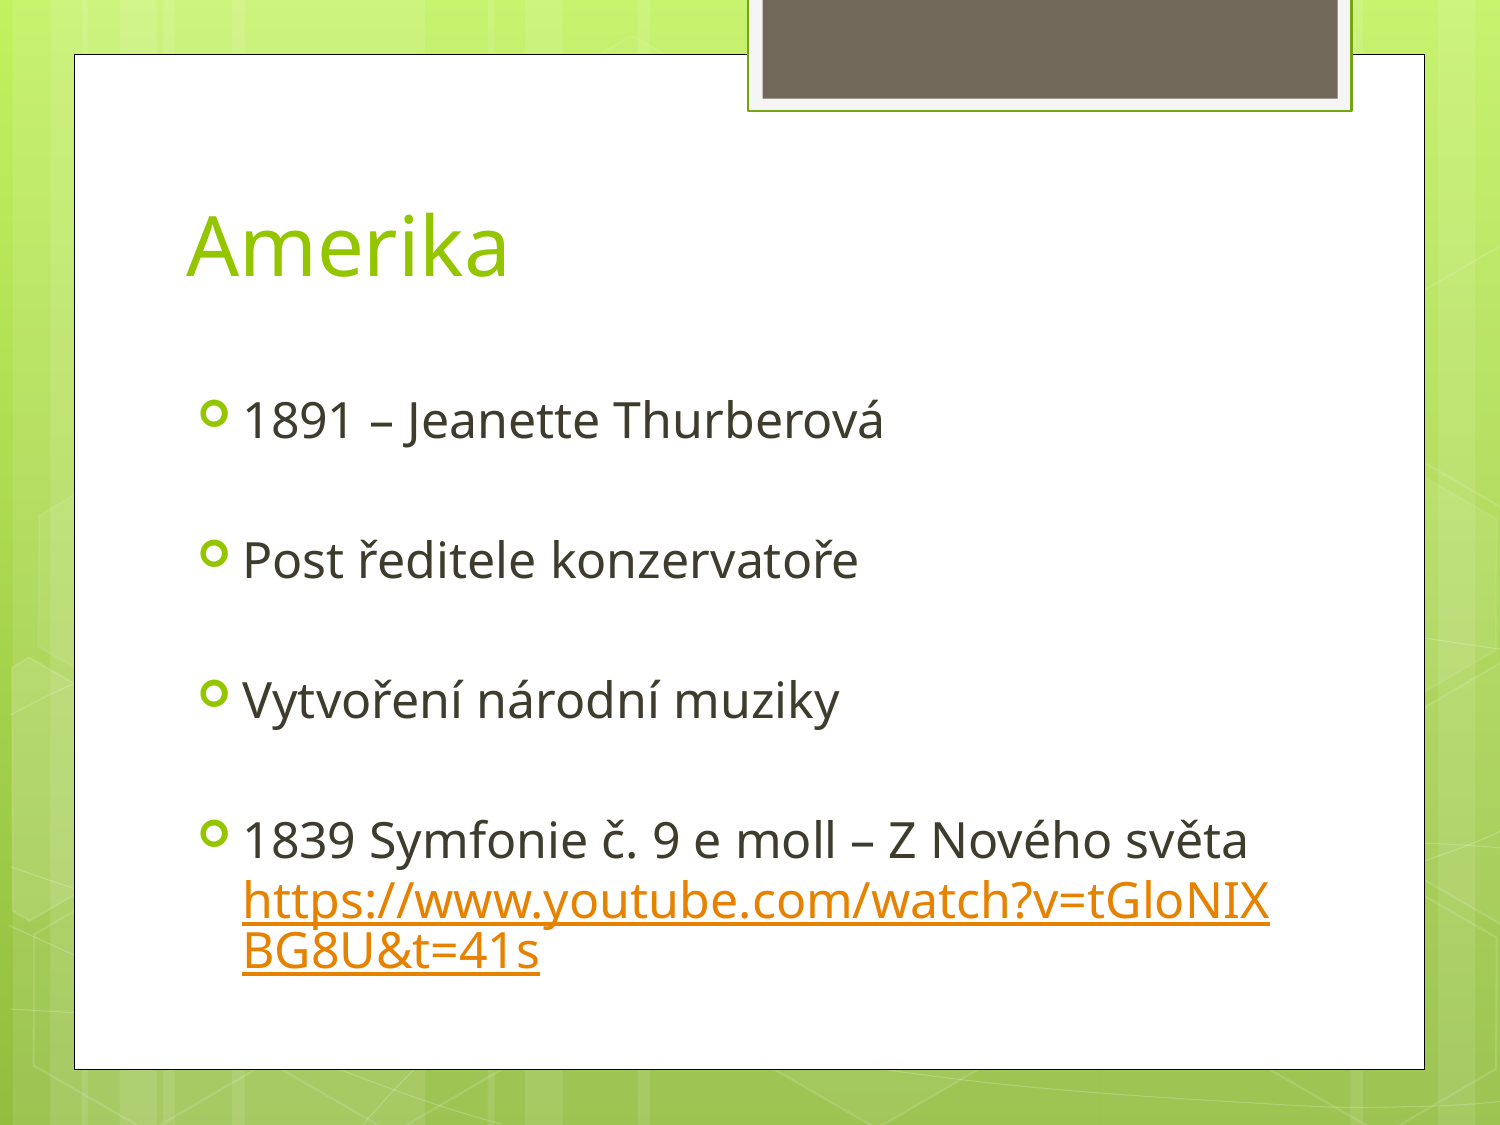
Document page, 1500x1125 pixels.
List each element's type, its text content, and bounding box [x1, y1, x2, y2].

title Amerika [171, 113, 1324, 302]
list 1891 – Jeanette Thurberová Post ředitele konzervatoře Vytvoření národní muziky 1839 Symfonie č. 9 e moll – Z Nového světa https://www.youtube.com/watch?v=tGloNIXBG8U&t=41s [171, 381, 1306, 1012]
